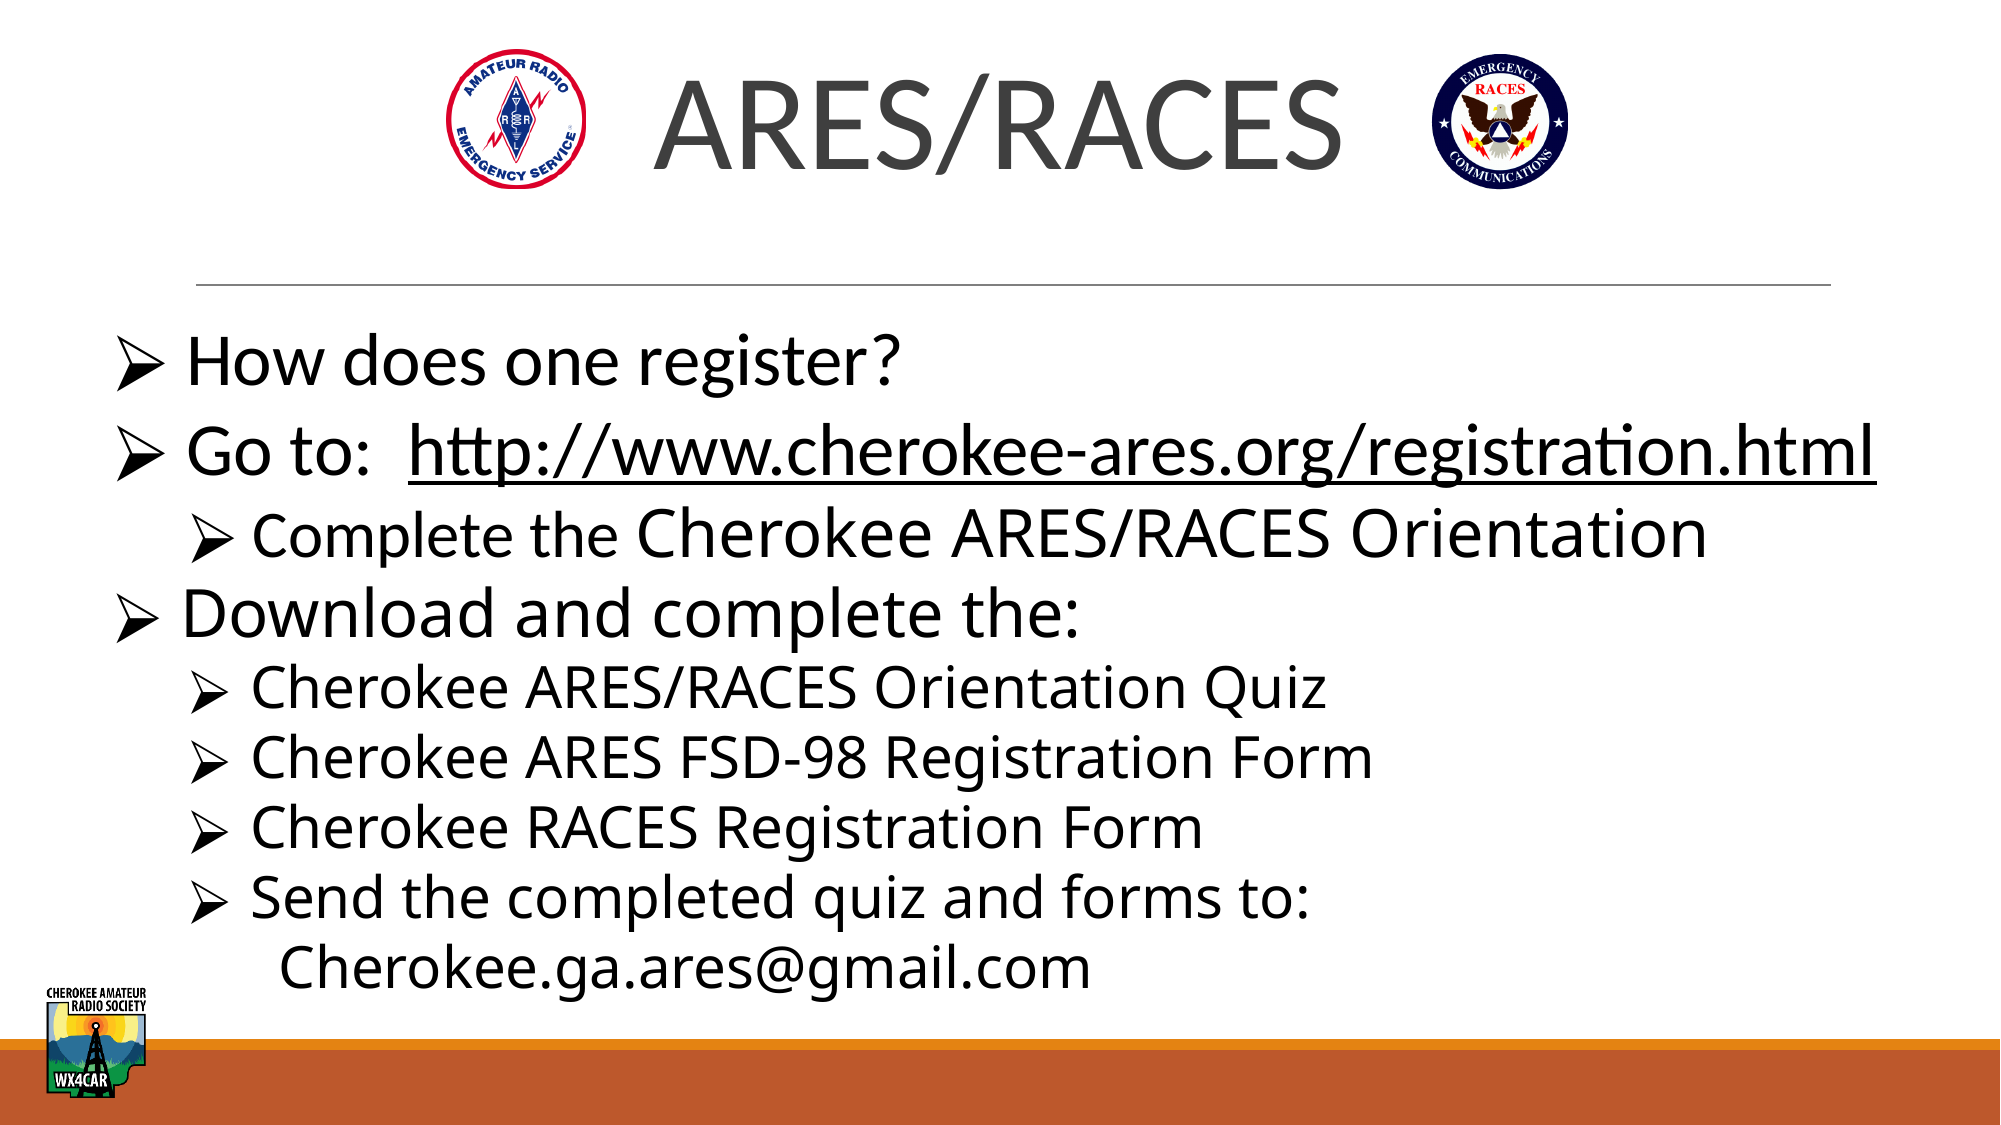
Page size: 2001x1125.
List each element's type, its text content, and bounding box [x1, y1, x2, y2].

picture [1427, 54, 1568, 190]
title ARES/RACES [187, 0, 1813, 205]
text_box How does one register? Go to: http://www.cherokee-ares.org/registration.html Complete the Cherokee ARES/RACES Orientation Download and complete the: Cherokee ARES/RACES Orientation Quiz Cherokee ARES FSD-98 Registration Form Cherokee RACES Registration Form Send the completed quiz and forms to: Cherokee.ga.ares@gmail.com [98, 303, 1957, 1059]
picture [19, 978, 180, 1111]
picture [445, 49, 587, 190]
